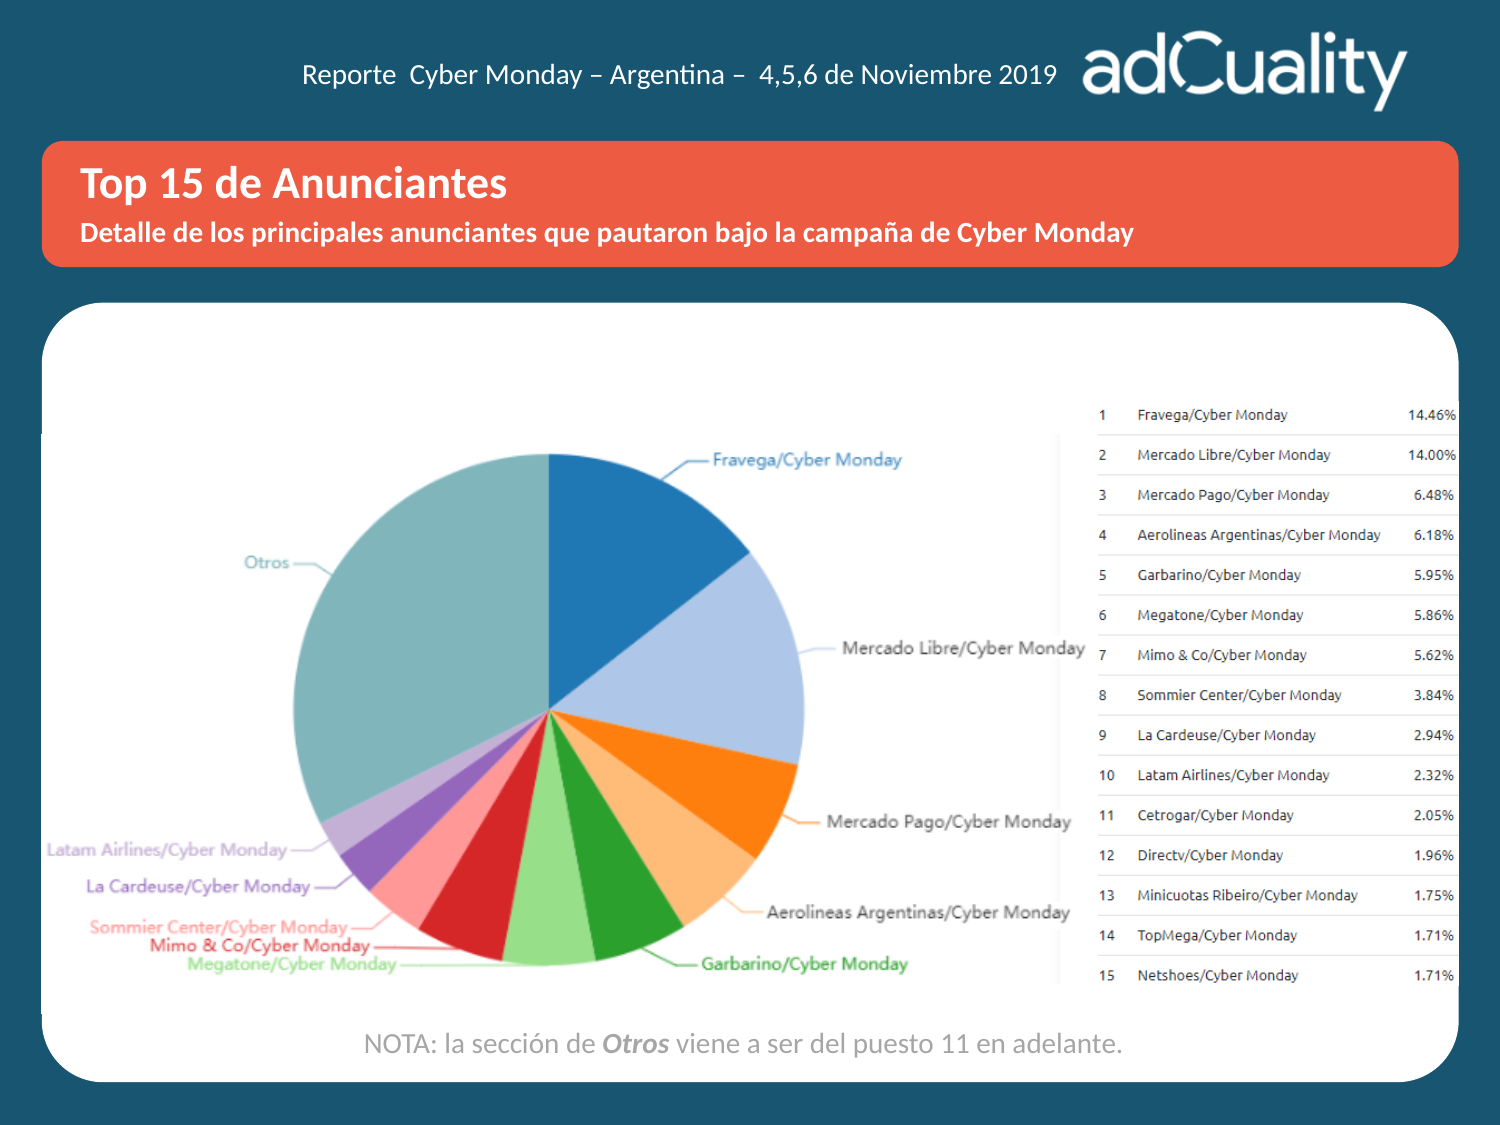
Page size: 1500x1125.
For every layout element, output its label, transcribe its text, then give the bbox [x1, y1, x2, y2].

text_box Reporte Cyber Monday – Argentina – 4,5,6 de Noviembre 2019 [253, 47, 1071, 98]
text_box [39, 138, 1459, 270]
text_box Top 15 de Anunciantes Detalle de los principales anunciantes que pautaron bajo la campaña de Cyber Monday [64, 137, 1459, 256]
picture [1076, 28, 1414, 115]
text_box [39, 990, 1461, 1085]
text_box [39, 300, 1461, 433]
text_box NOTA: la sección de Otros viene a ser del puesto 11 en adelante. [135, 1016, 1139, 1067]
picture [40, 401, 1459, 1015]
